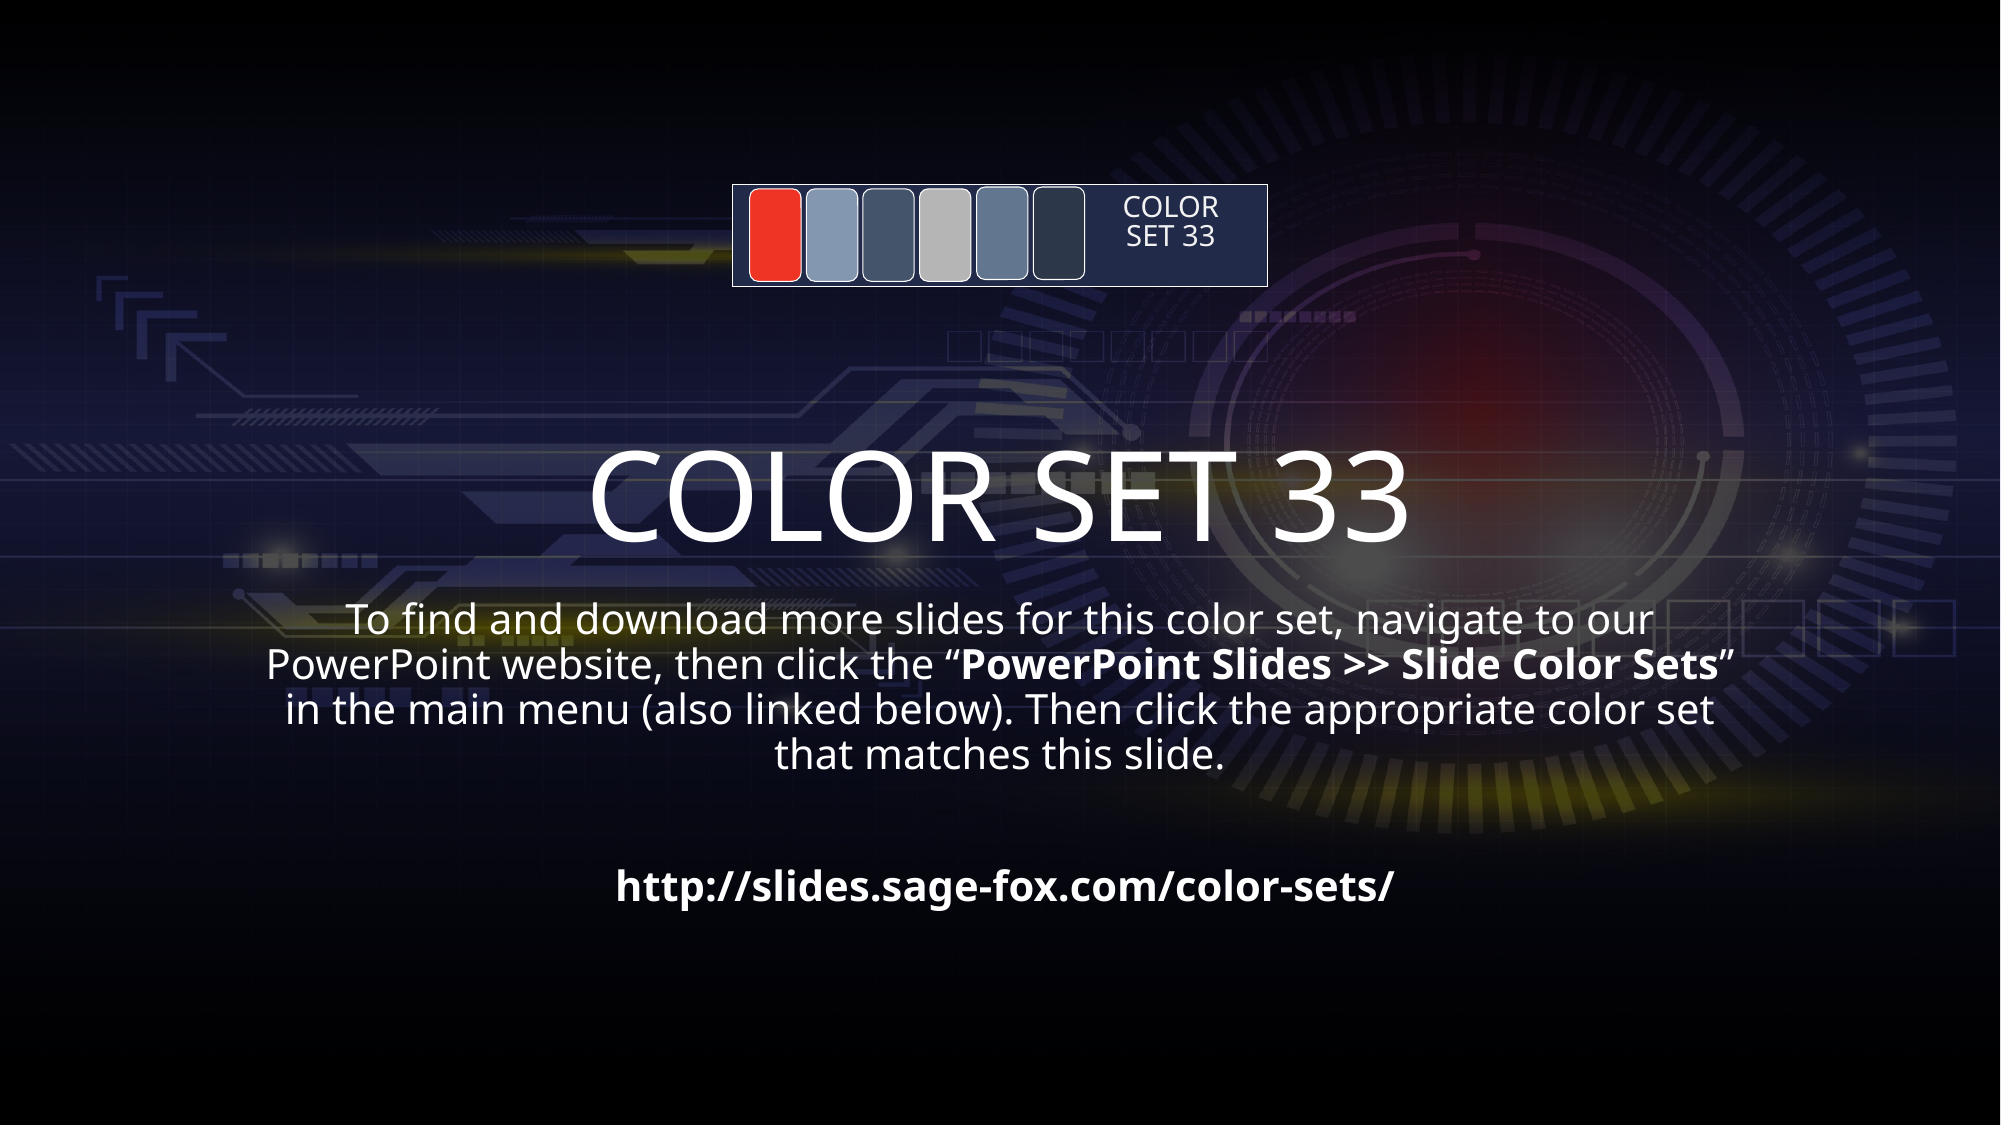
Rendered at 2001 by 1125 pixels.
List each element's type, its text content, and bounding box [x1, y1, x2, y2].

picture [0, 0, 2001, 1125]
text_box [732, 184, 1268, 290]
title COLOR SET 33 [249, 184, 1750, 576]
subtitle To find and download more slides for this color set, navigate to our PowerPoint website, then click the “PowerPoint Slides >> Slide Color Sets” in the main menu (also linked below). Then click the appropriate color set that matches this slide. http://slides.sage-fox.com/color-sets/ [249, 590, 1750, 863]
